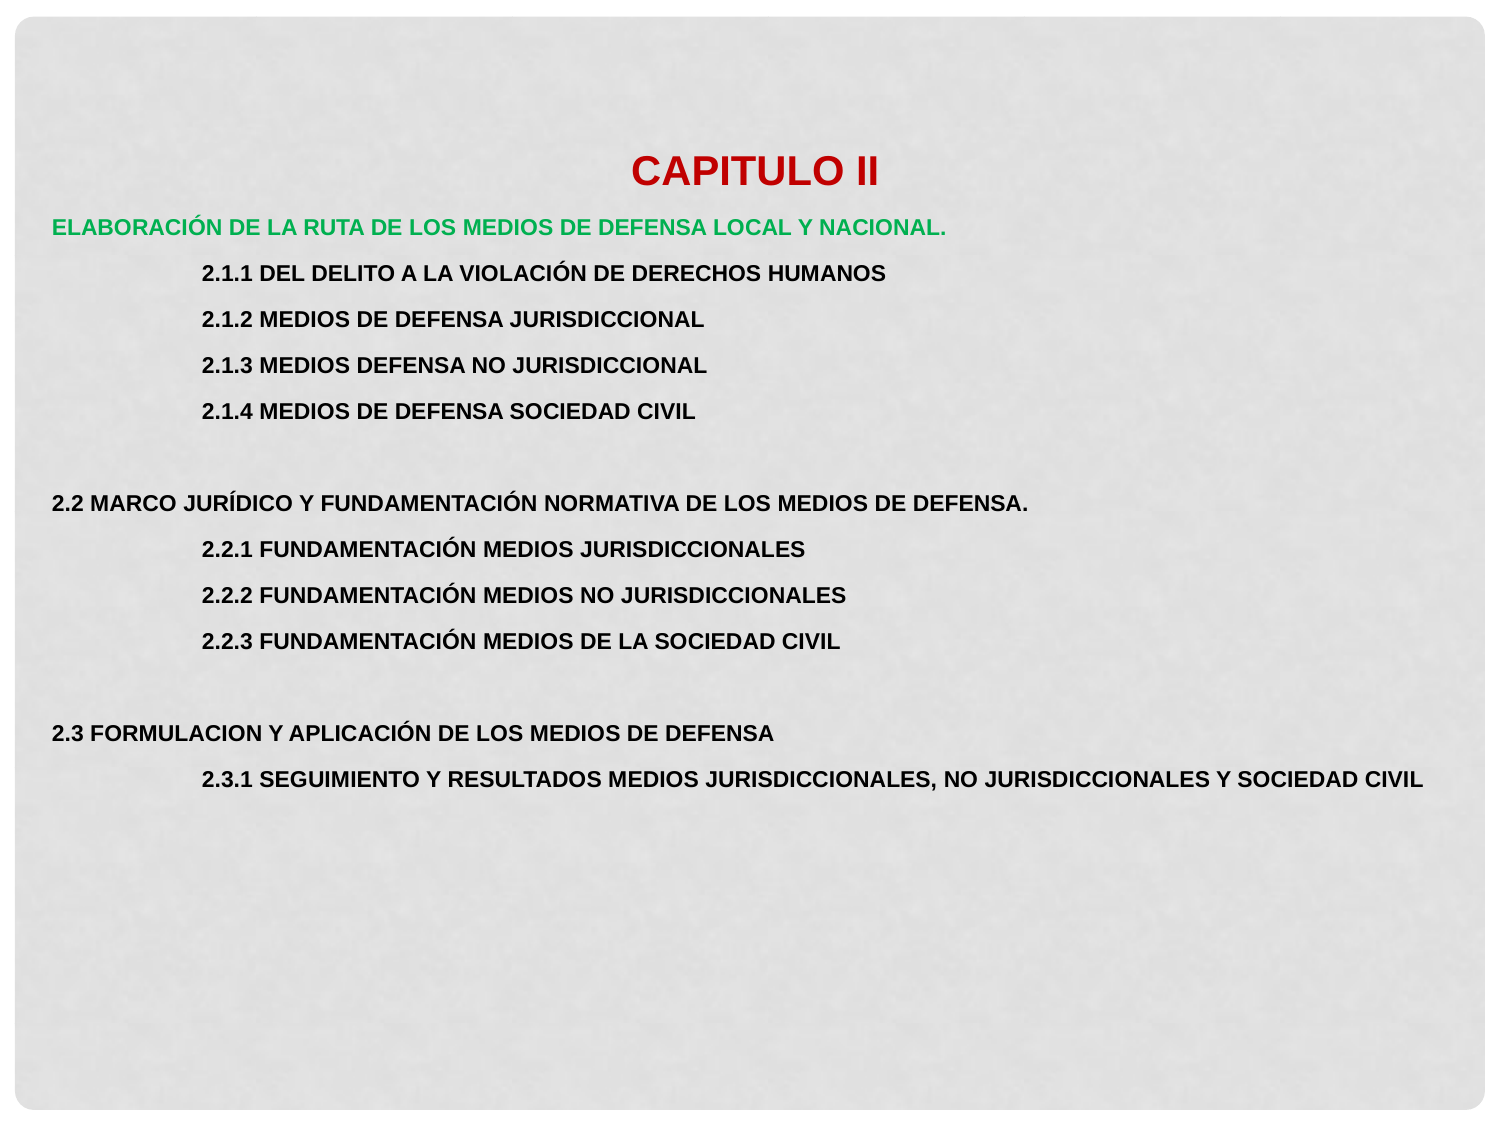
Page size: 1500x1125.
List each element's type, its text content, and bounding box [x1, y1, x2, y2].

text_box CAPITULO II ELABORACIÓN DE LA RUTA DE LOS MEDIOS DE DEFENSA LOCAL Y NACIONAL. 2.1.1 DEL DELITO A LA VIOLACIÓN DE DERECHOS HUMANOS 2.1.2 MEDIOS DE DEFENSA JURISDICCIONAL 2.1.3 MEDIOS DEFENSA NO JURISDICCIONAL 2.1.4 MEDIOS DE DEFENSA SOCIEDAD CIVIL 2.2 MARCO JURÍDICO Y FUNDAMENTACIÓN NORMATIVA DE LOS MEDIOS DE DEFENSA. 2.2.1 FUNDAMENTACIÓN MEDIOS JURISDICCIONALES 2.2.2 FUNDAMENTACIÓN MEDIOS NO JURISDICCIONALES 2.2.3 FUNDAMENTACIÓN MEDIOS DE LA SOCIEDAD CIVIL 2.3 FORMULACION Y APLICACIÓN DE LOS MEDIOS DE DEFENSA 2.3.1 SEGUIMIENTO Y RESULTADOS MEDIOS JURISDICCIONALES, NO JURISDICCIONALES Y SOCIEDAD CIVIL [37, 132, 1485, 846]
